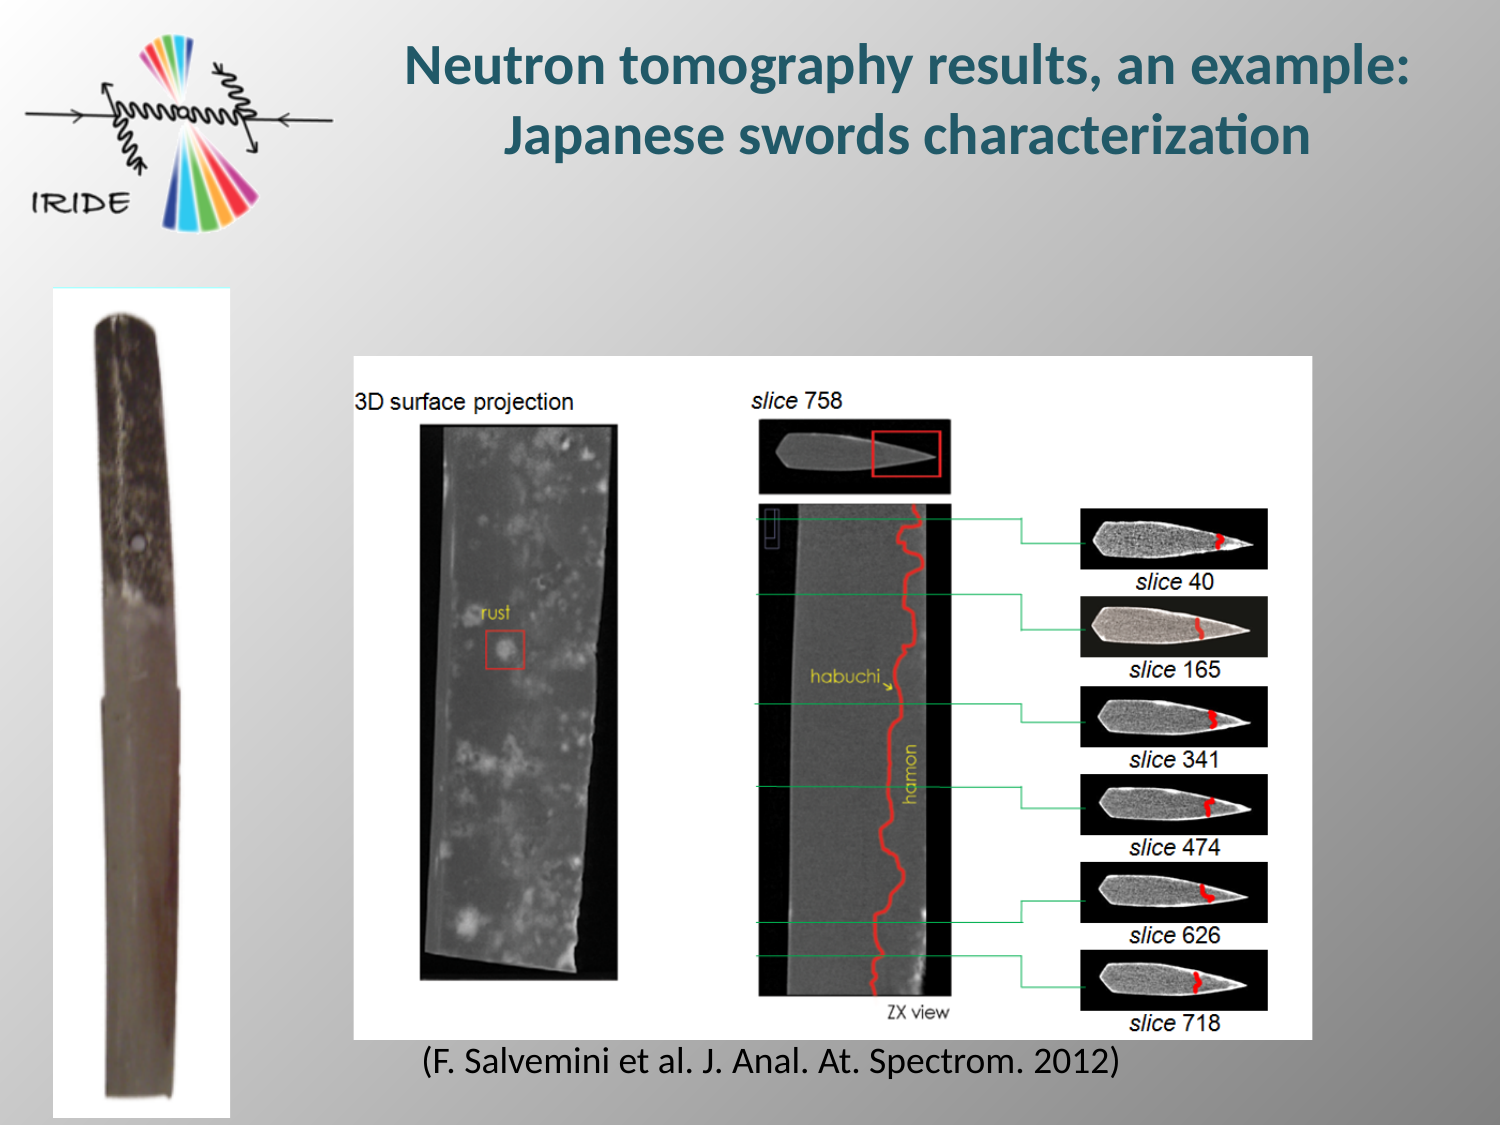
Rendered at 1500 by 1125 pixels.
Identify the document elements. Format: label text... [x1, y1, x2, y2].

text_box Neutron tomography results, an example: Japanese swords characterization [389, 19, 1427, 174]
picture [0, 287, 1313, 1118]
picture [11, 19, 349, 243]
text_box (F. Salvemini et al. J. Anal. At. Spectrom. 2012) [406, 1049, 1137, 1088]
